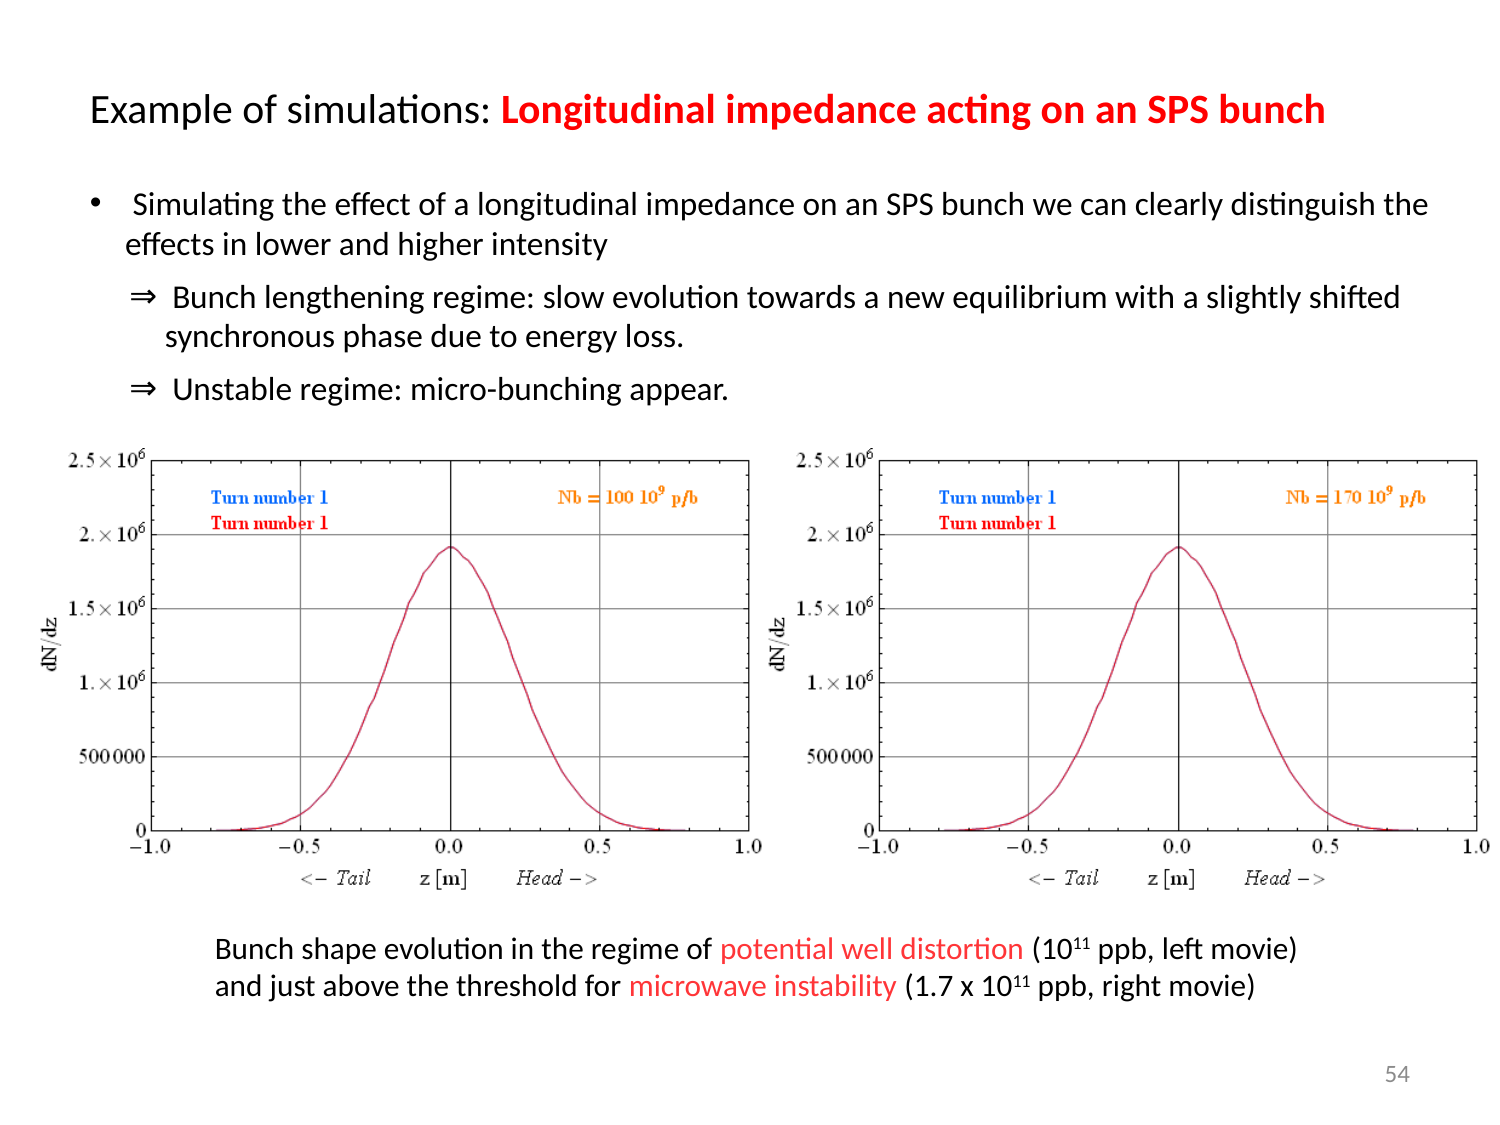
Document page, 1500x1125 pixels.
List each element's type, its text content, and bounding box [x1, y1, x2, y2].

slide_number 54 [1074, 1042, 1425, 1103]
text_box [764, 447, 1494, 892]
text_box Bunch shape evolution in the regime of potential well distortion (1011 ppb, left movie) and just above the threshold for microwave instability (1.7 x 1011 ppb, right movie) [200, 920, 1330, 1011]
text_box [36, 447, 763, 892]
text_box Example of simulations: Longitudinal impedance acting on an SPS bunch Simulating the effect of a longitudinal impedance on an SPS bunch we can clearly distinguish the effects in lower and higher intensity Bunch lengthening regime: slow evolution towards a new equilibrium with a slightly shifted synchronous phase due to energy loss. Unstable regime: micro-bunching appear. [74, 74, 1448, 415]
